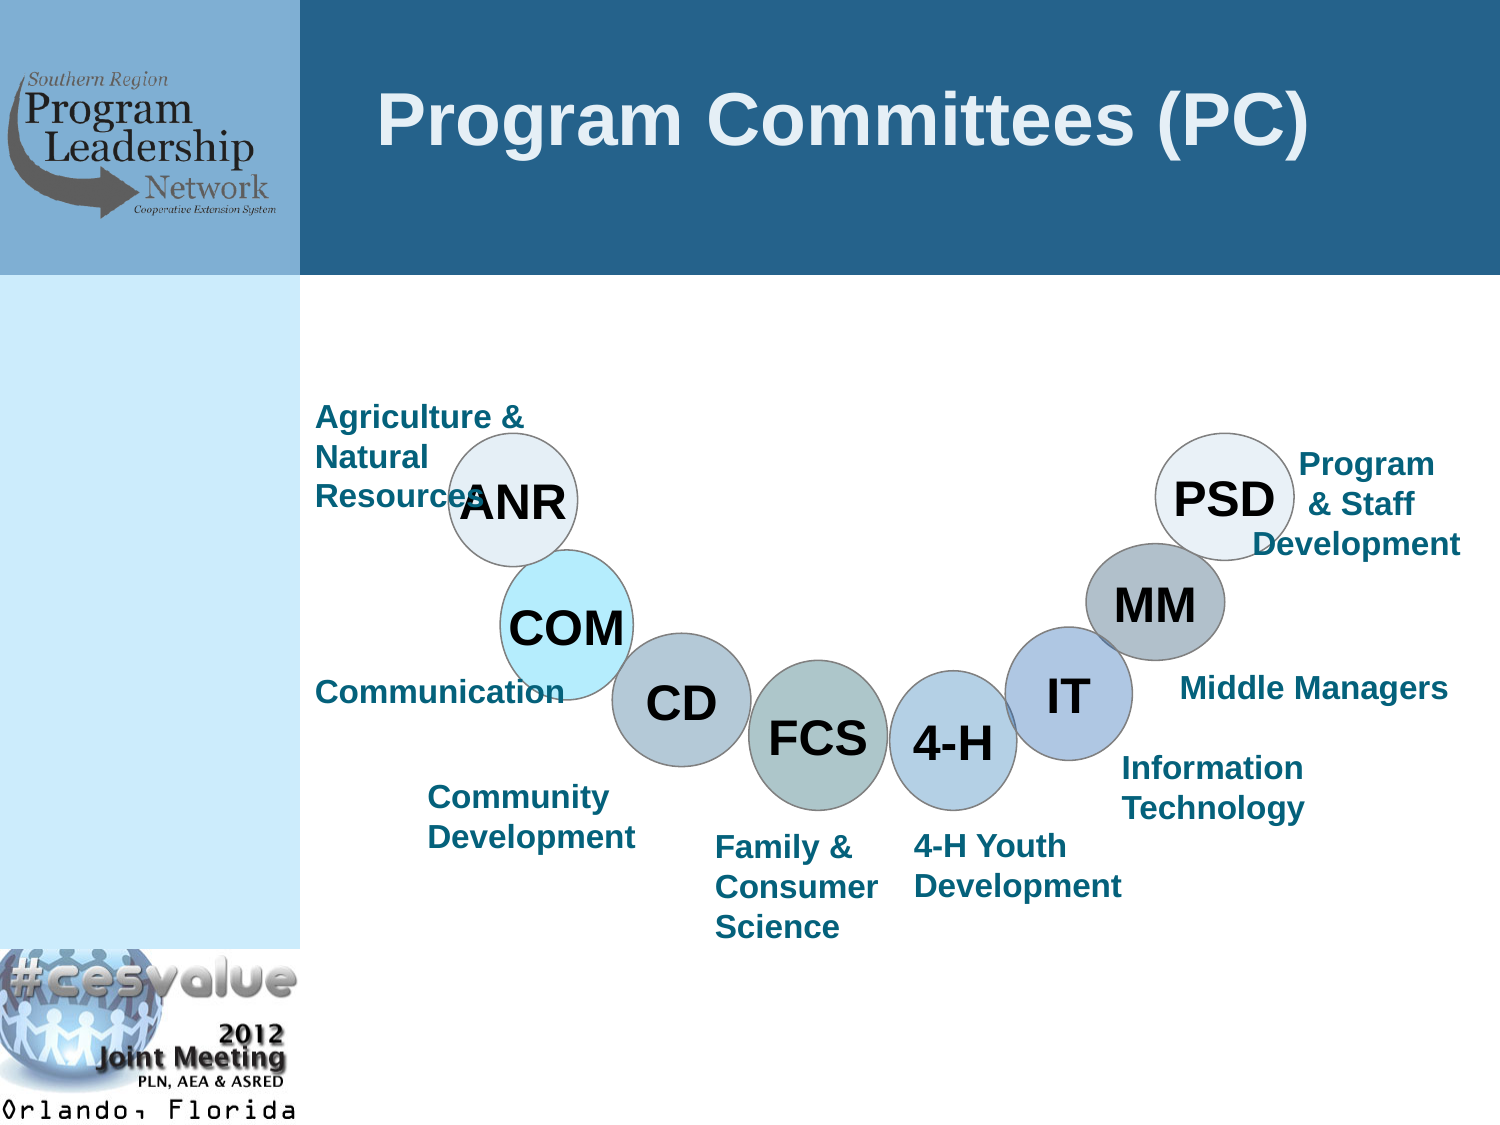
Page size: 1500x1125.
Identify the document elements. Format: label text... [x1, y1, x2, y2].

picture [0, 949, 300, 1125]
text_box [299, 387, 1500, 955]
title Program Committees (PC) [287, 50, 1400, 175]
